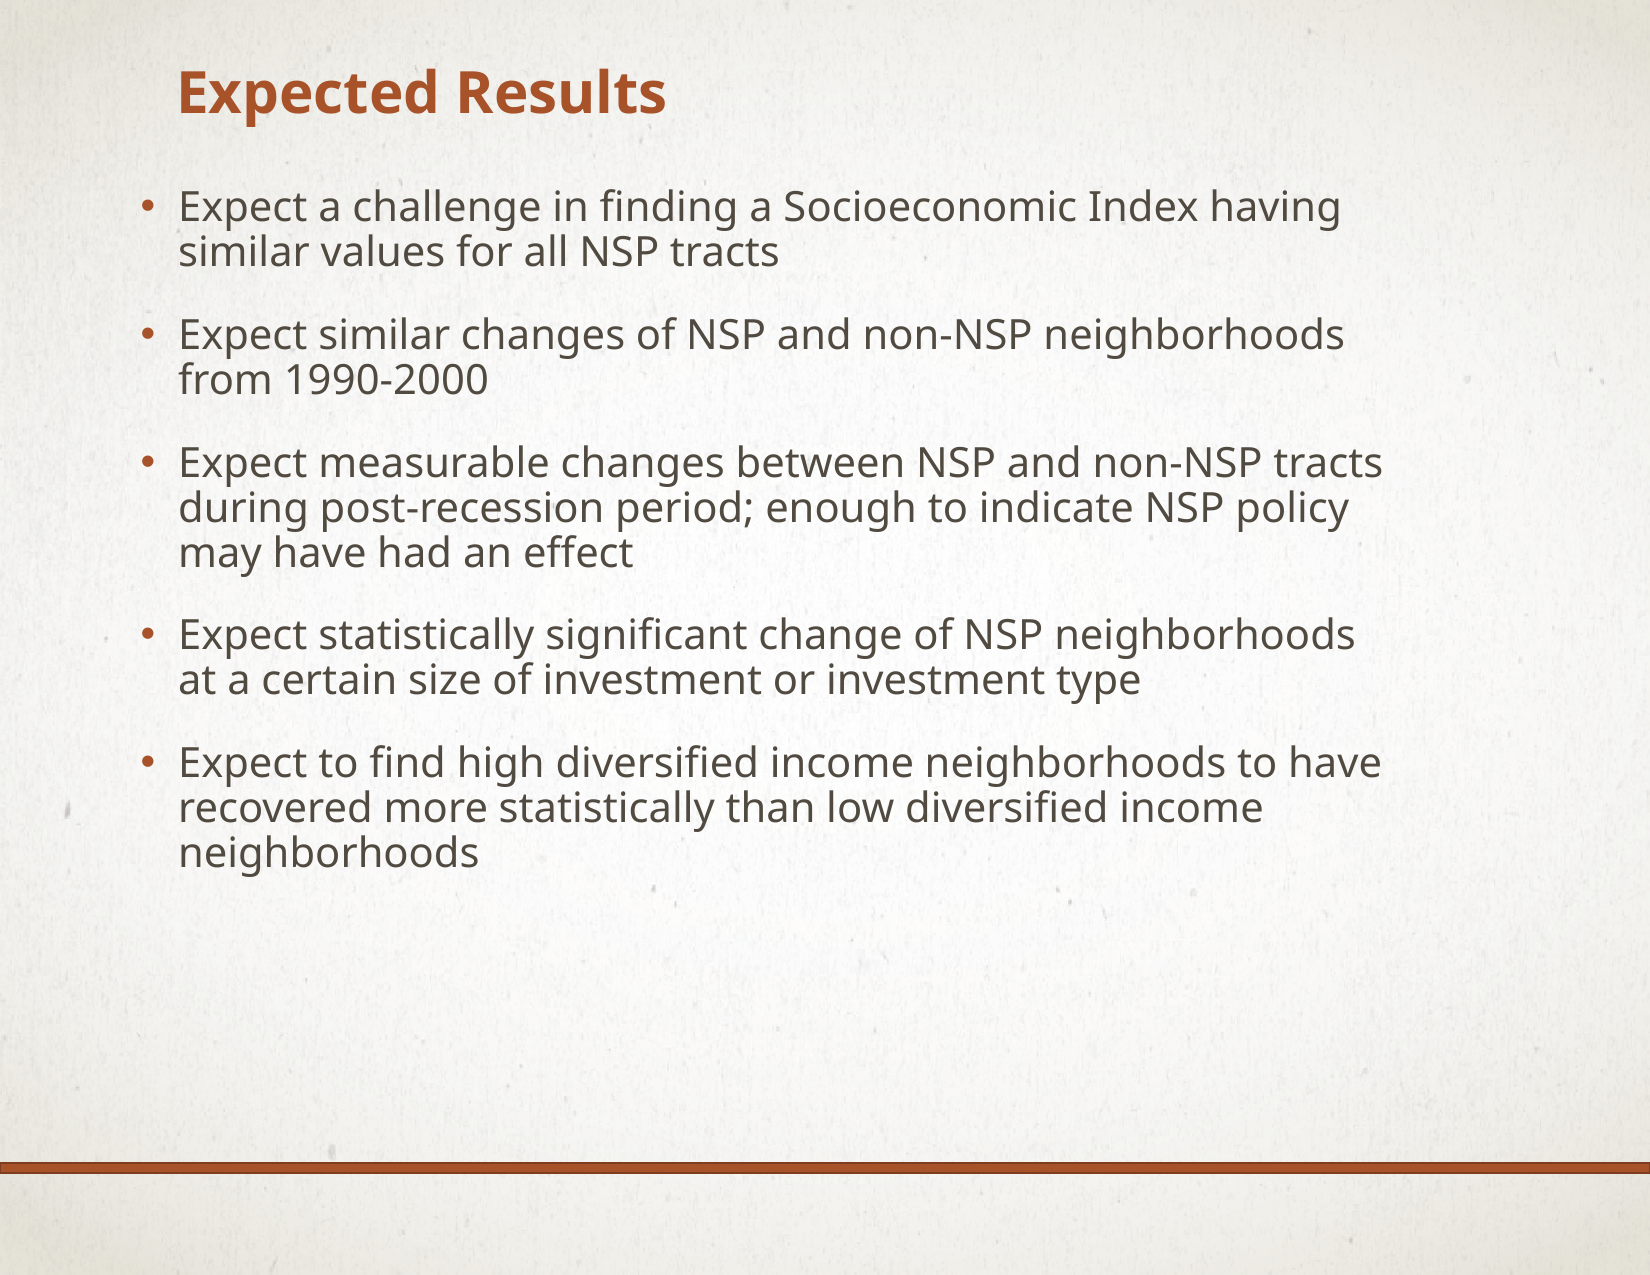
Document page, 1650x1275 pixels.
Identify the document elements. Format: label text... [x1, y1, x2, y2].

picture [0, 1174, 1650, 1275]
title Expected Results [161, 31, 1461, 134]
list Expect a challenge in finding a Socioeconomic Index having similar values for all NSP tracts Expect similar changes of NSP and non-NSP neighborhoods from 1990-2000 Expect measurable changes between NSP and non-NSP tracts during post-recession period; enough to indicate NSP policy may have had an effect Expect statistically significant change of NSP neighborhoods at a certain size of investment or investment type Expect to find high diversified income neighborhoods to have recovered more statistically than low diversified income neighborhoods [118, 178, 1418, 956]
picture [0, 0, 1650, 1162]
